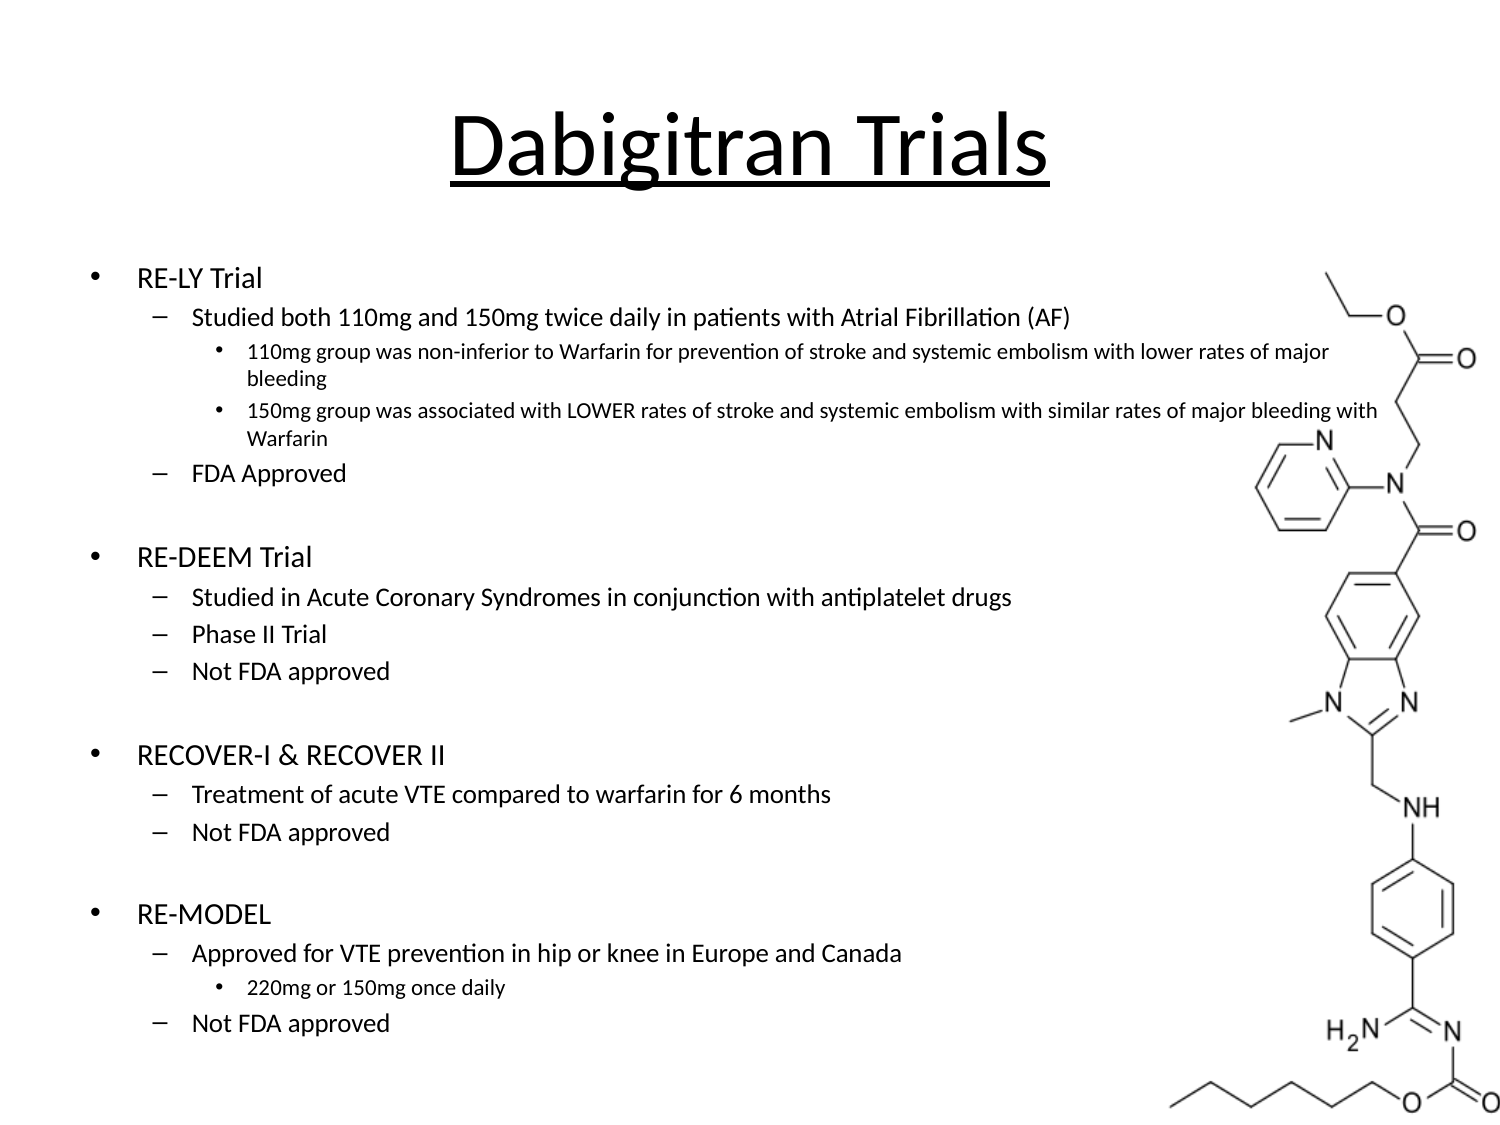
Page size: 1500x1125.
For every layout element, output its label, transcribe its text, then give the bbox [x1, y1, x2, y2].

picture [1149, 249, 1500, 1125]
title Dabigitran Trials [75, 45, 1425, 233]
list RE-LY Trial Studied both 110mg and 150mg twice daily in patients with Atrial Fibrillation (AF) 110mg group was non-inferior to Warfarin for prevention of stroke and systemic embolism with lower rates of major bleeding 150mg group was associated with LOWER rates of stroke and systemic embolism with similar rates of major bleeding with Warfarin FDA Approved RE-DEEM Trial Studied in Acute Coronary Syndromes in conjunction with antiplatelet drugs Phase II Trial Not FDA approved RECOVER-I & RECOVER II Treatment of acute VTE compared to warfarin for 6 months Not FDA approved RE-MODEL Approved for VTE prevention in hip or knee in Europe and Canada 220mg or 150mg once daily Not FDA approved [75, 249, 1148, 1050]
